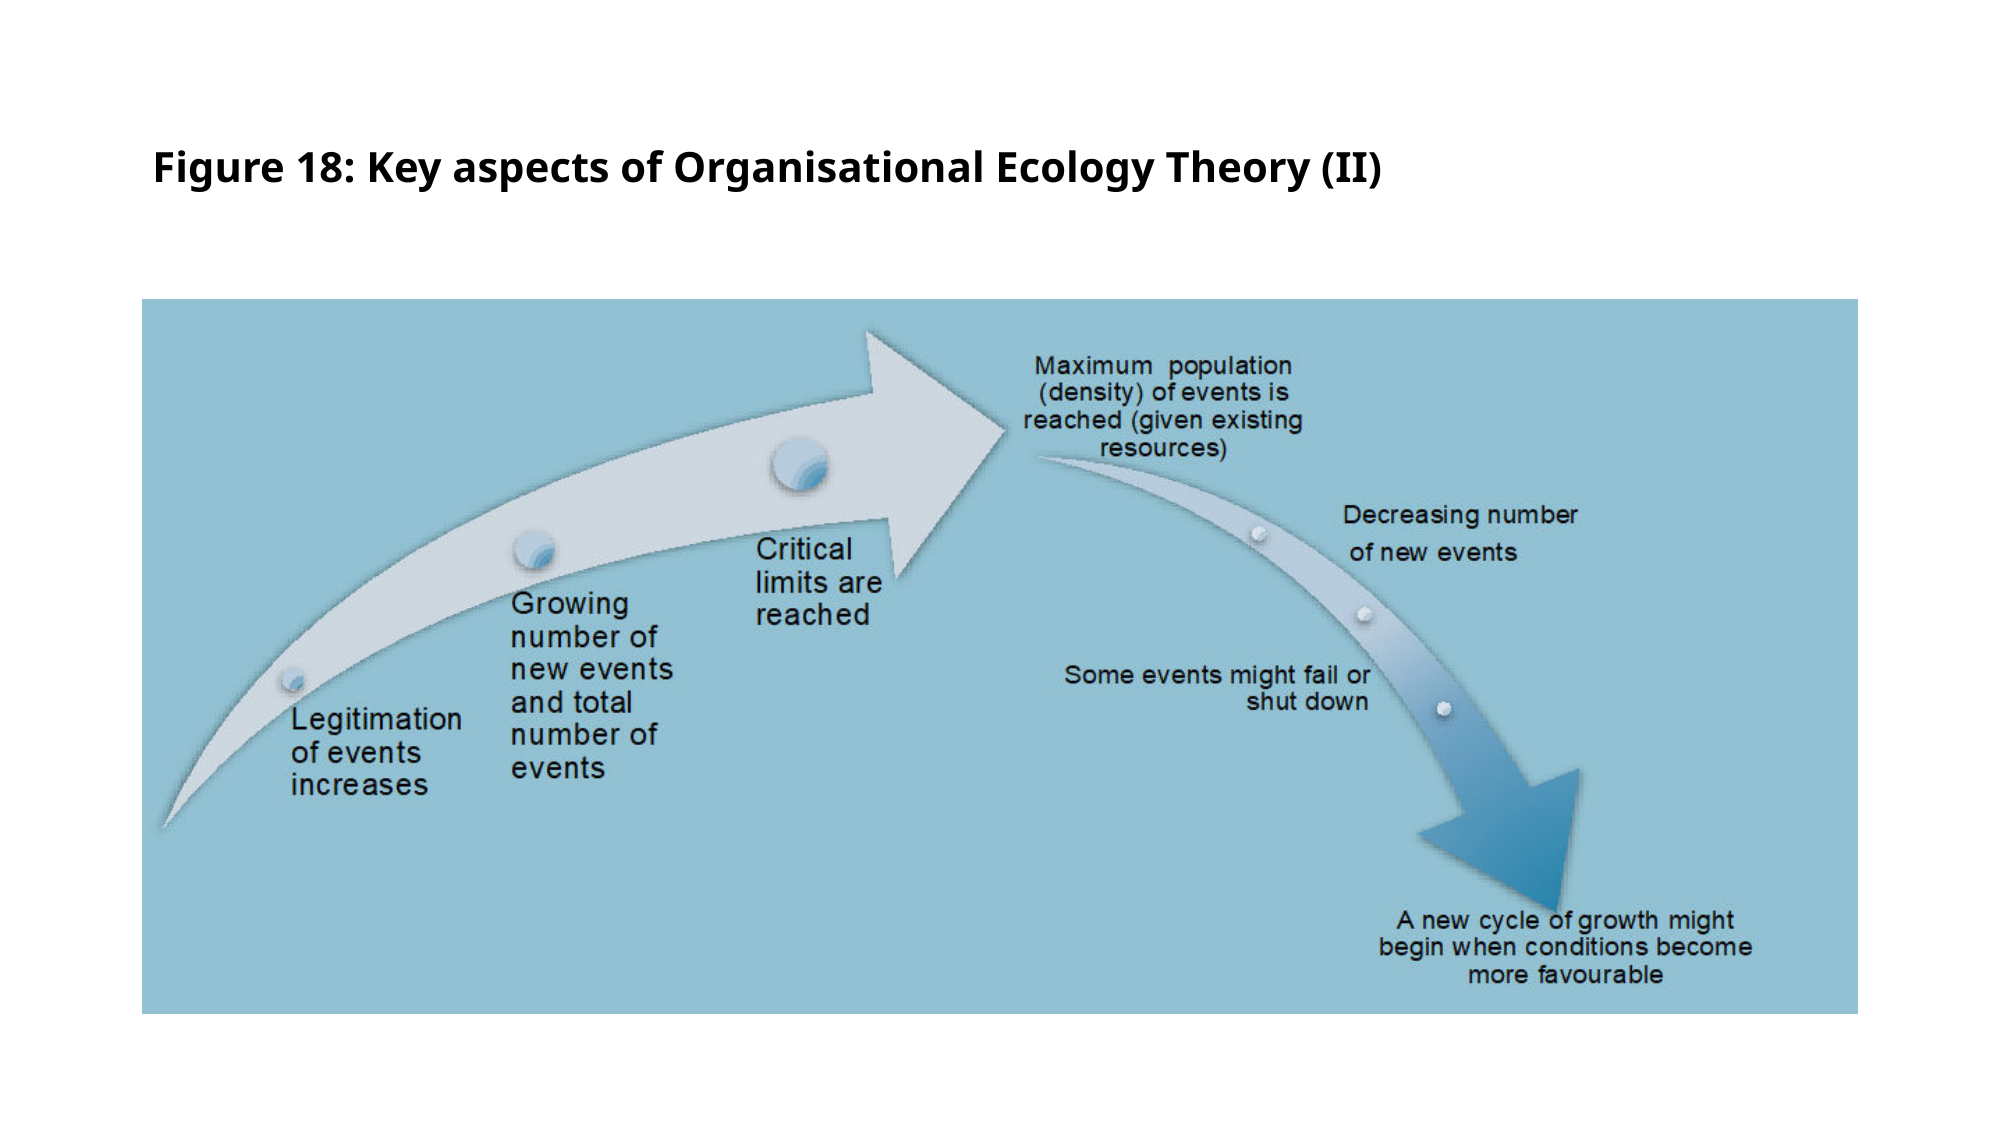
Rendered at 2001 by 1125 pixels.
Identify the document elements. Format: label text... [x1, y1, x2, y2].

title Figure 18: Key aspects of Organisational Ecology Theory (II) [137, 59, 1863, 278]
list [142, 299, 1858, 1014]
